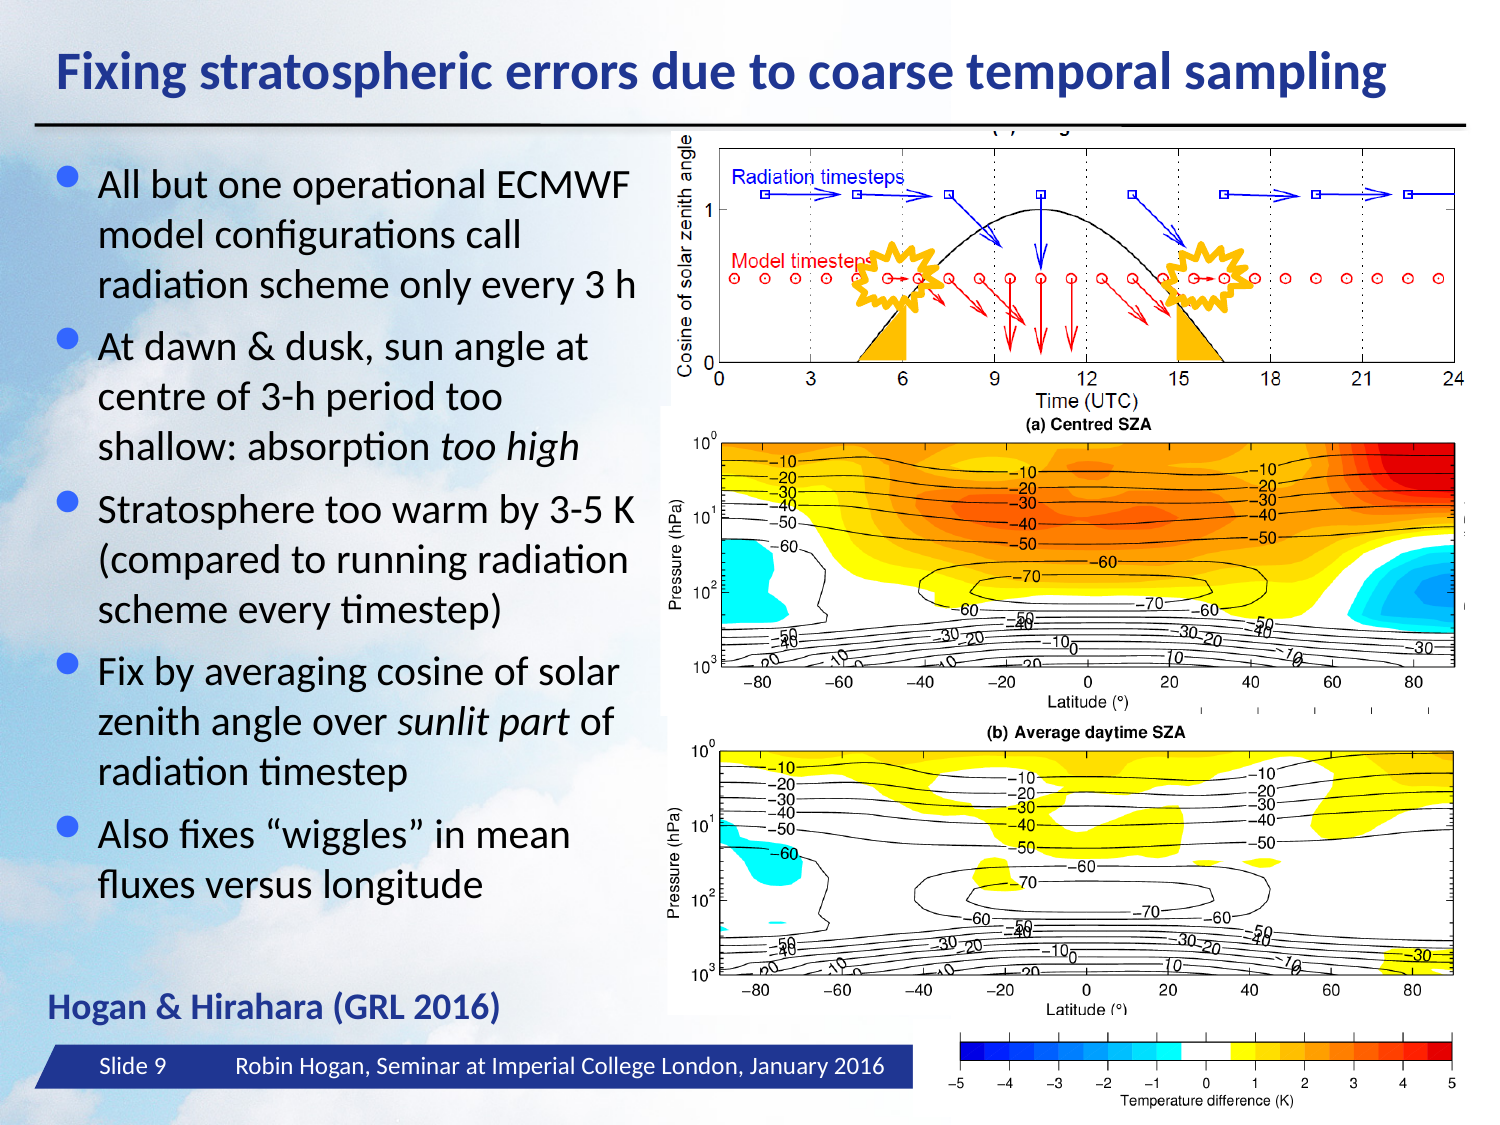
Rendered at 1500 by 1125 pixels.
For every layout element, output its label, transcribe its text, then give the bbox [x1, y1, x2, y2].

text_box Hogan & Hirahara (GRL 2016) [32, 974, 517, 1035]
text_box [857, 238, 1249, 361]
picture [0, 0, 1473, 1125]
title Fixing stratospheric errors due to coarse temporal sampling [55, 18, 1440, 126]
list All but one operational ECMWF model configurations call radiation scheme only every 3 h At dawn & dusk, sun angle at centre of 3-h period too shallow: absorption too high Stratosphere too warm by 3-5 K (compared to running radiation scheme every timestep) Fix by averaging cosine of solar zenith angle over sunlit part of radiation timestep Also fixes “wiggles” in mean fluxes versus longitude [38, 149, 666, 1014]
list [660, 406, 1466, 716]
